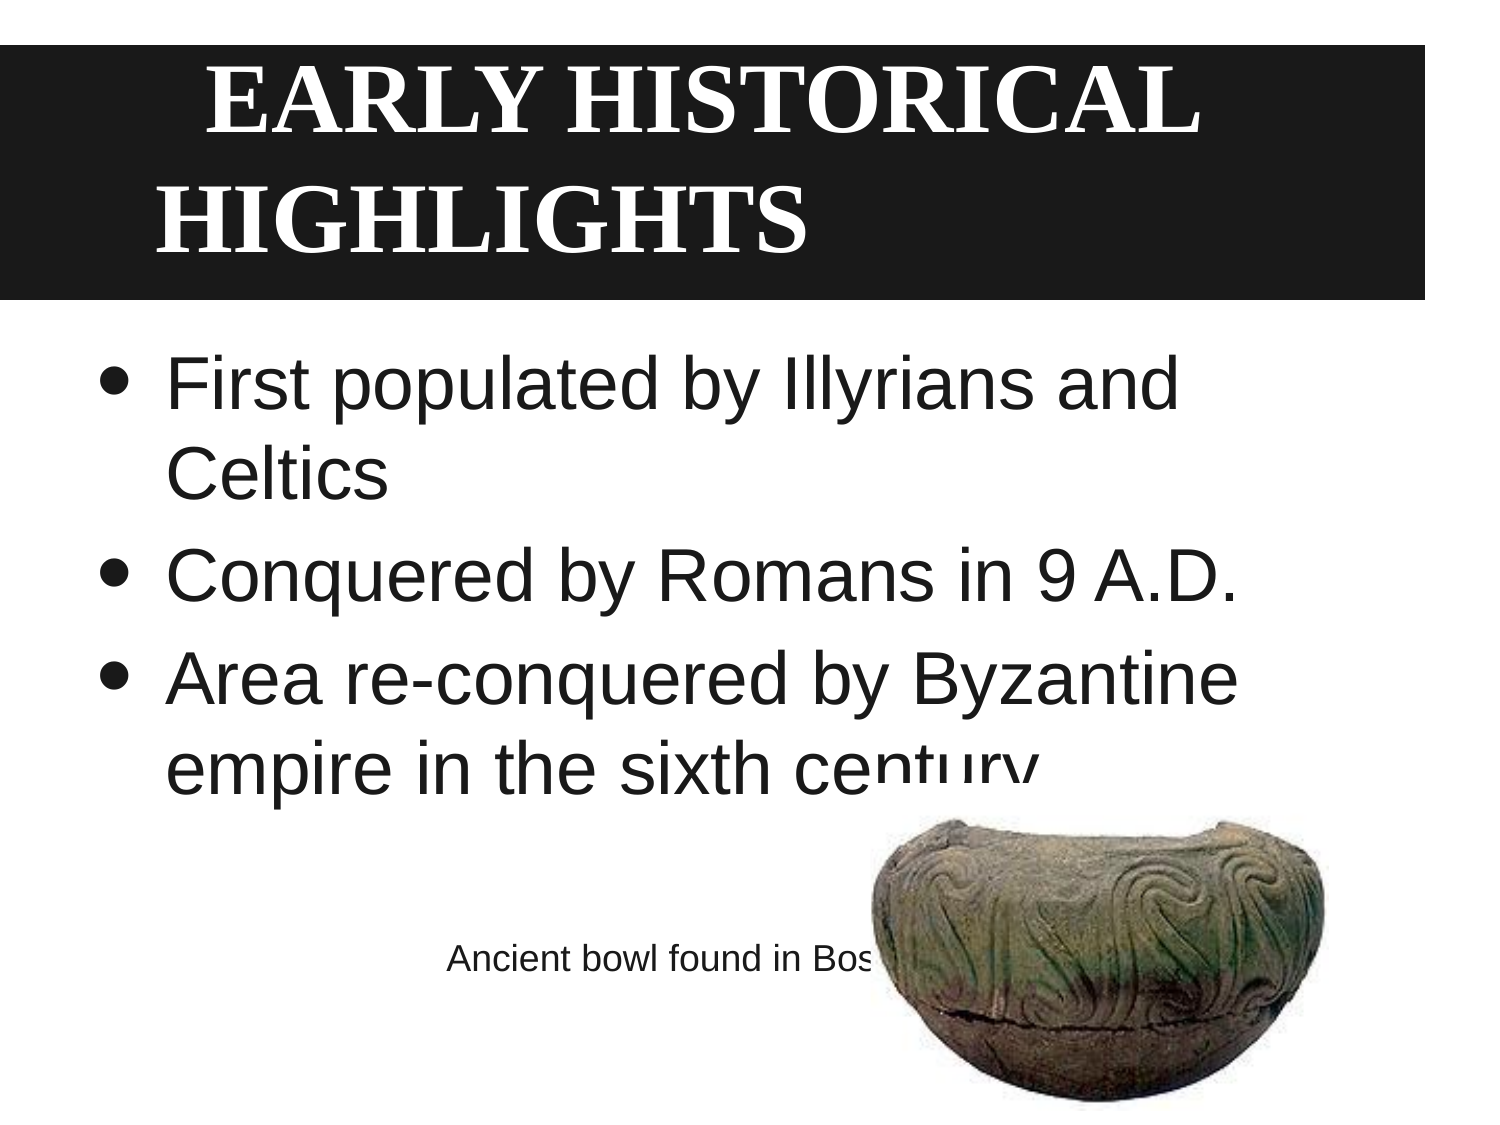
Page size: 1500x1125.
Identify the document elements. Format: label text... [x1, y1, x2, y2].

title EARLY HISTORICAL HIGHLIGHTS [140, 17, 1425, 288]
text_box [870, 783, 1329, 1111]
list First populated by Illyrians and Celtics Conquered by Romans in 9 A.D. Area re-conquered by Byzantine empire in the sixth century Ancient bowl found in Bosnia [75, 319, 1425, 1000]
